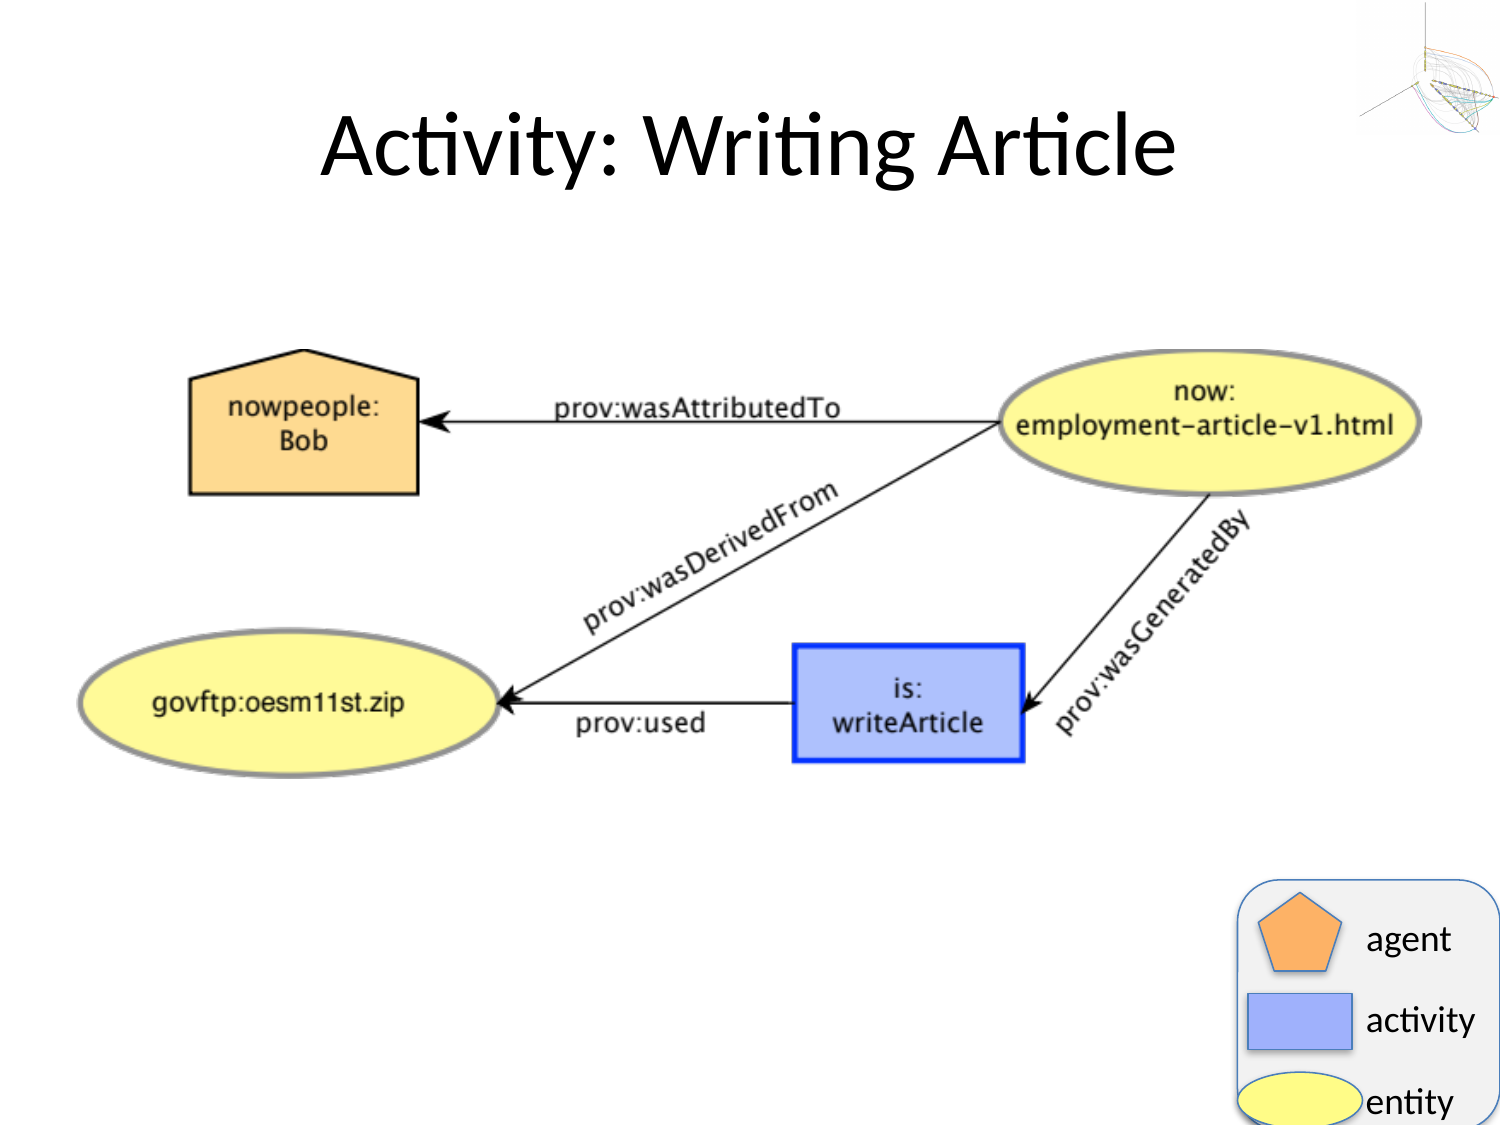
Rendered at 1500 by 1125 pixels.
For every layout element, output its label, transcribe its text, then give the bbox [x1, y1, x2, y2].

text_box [1237, 879, 1500, 1125]
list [74, 203, 1426, 946]
picture [1356, 0, 1500, 135]
title Activity: Writing Article [75, 45, 1425, 202]
